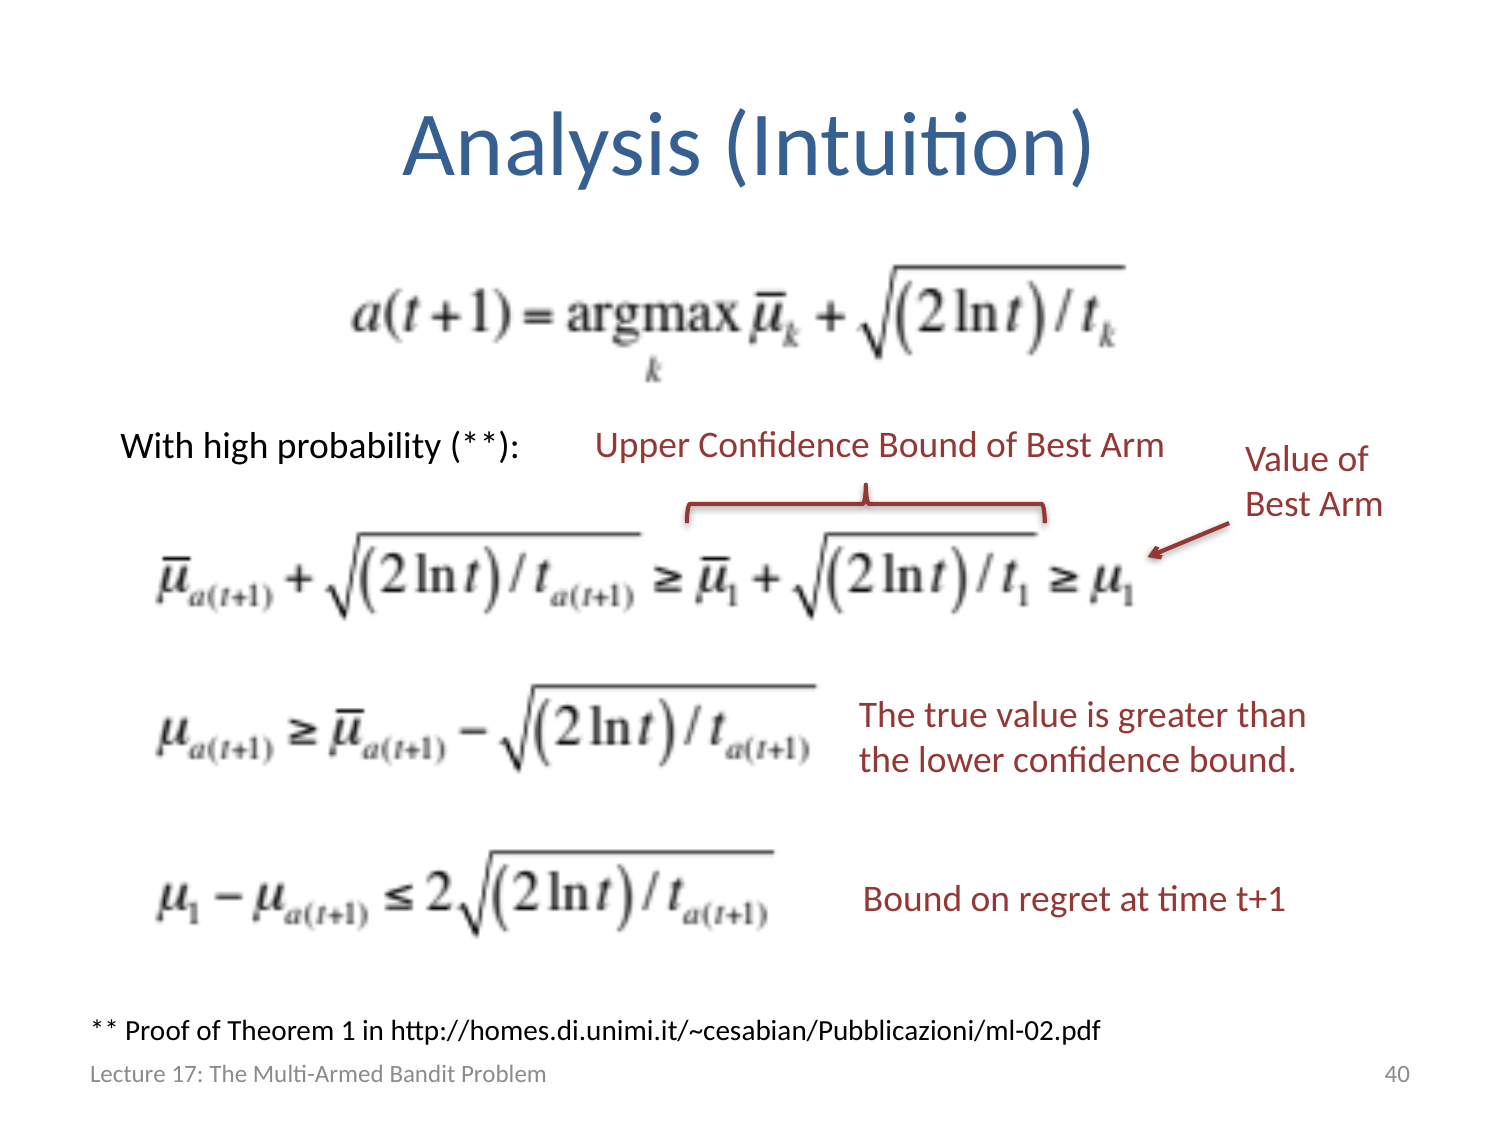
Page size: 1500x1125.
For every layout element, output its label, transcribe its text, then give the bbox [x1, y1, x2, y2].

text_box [149, 840, 783, 947]
text_box ** Proof of Theorem 1 in http://homes.di.unimi.it/~cesabian/Pubblicazioni/ml-02.pdf [74, 1004, 1173, 1054]
text_box Value of Best Arm [1230, 426, 1400, 532]
slide_number 40 [1074, 1042, 1425, 1103]
text_box [684, 482, 1047, 521]
footer Lecture 17: The Multi-Armed Bandit Problem [75, 1054, 564, 1103]
text_box The true value is greater than the lower confidence bound. [844, 682, 1331, 788]
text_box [149, 675, 824, 782]
text_box Bound on regret at time t+1 [848, 866, 1302, 927]
text_box With high probability (**): [105, 413, 536, 473]
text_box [344, 255, 1131, 388]
title Analysis (Intuition) [75, 45, 1425, 233]
text_box Upper Confidence Bound of Best Arm [580, 412, 1190, 473]
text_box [1147, 522, 1230, 558]
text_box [149, 522, 1140, 629]
